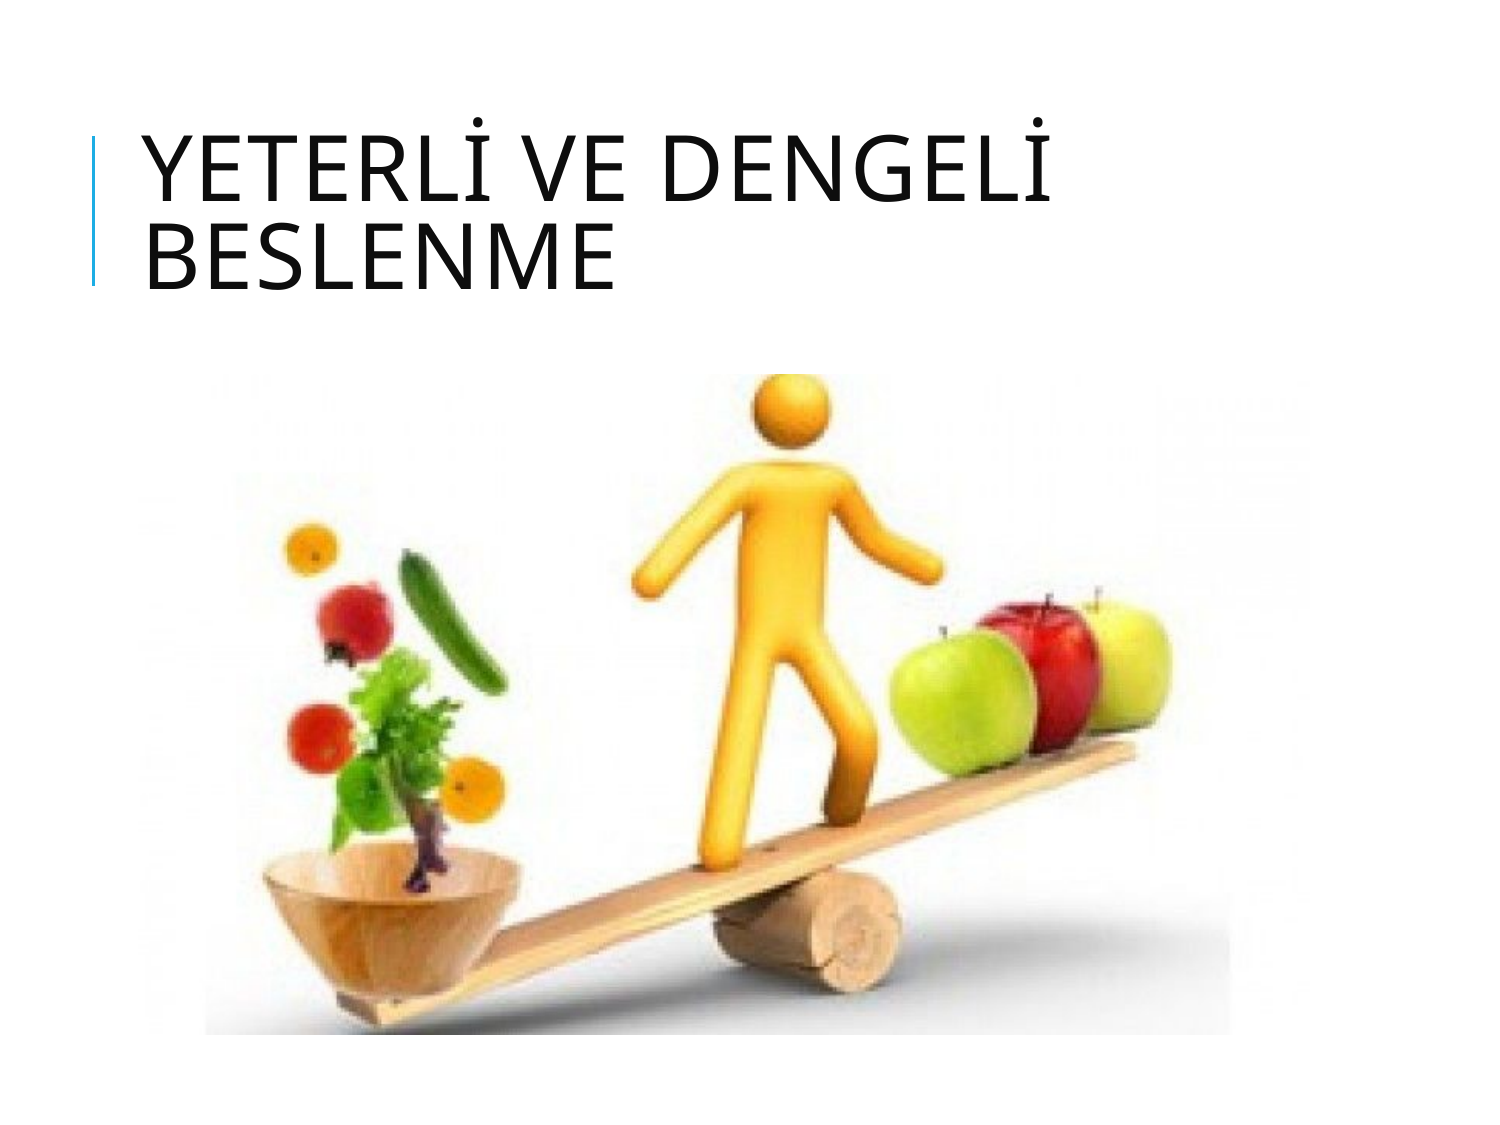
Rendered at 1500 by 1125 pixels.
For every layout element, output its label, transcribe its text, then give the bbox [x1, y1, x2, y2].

title Yeterli ve Dengeli Beslenme [126, 96, 1322, 342]
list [137, 374, 1310, 1036]
